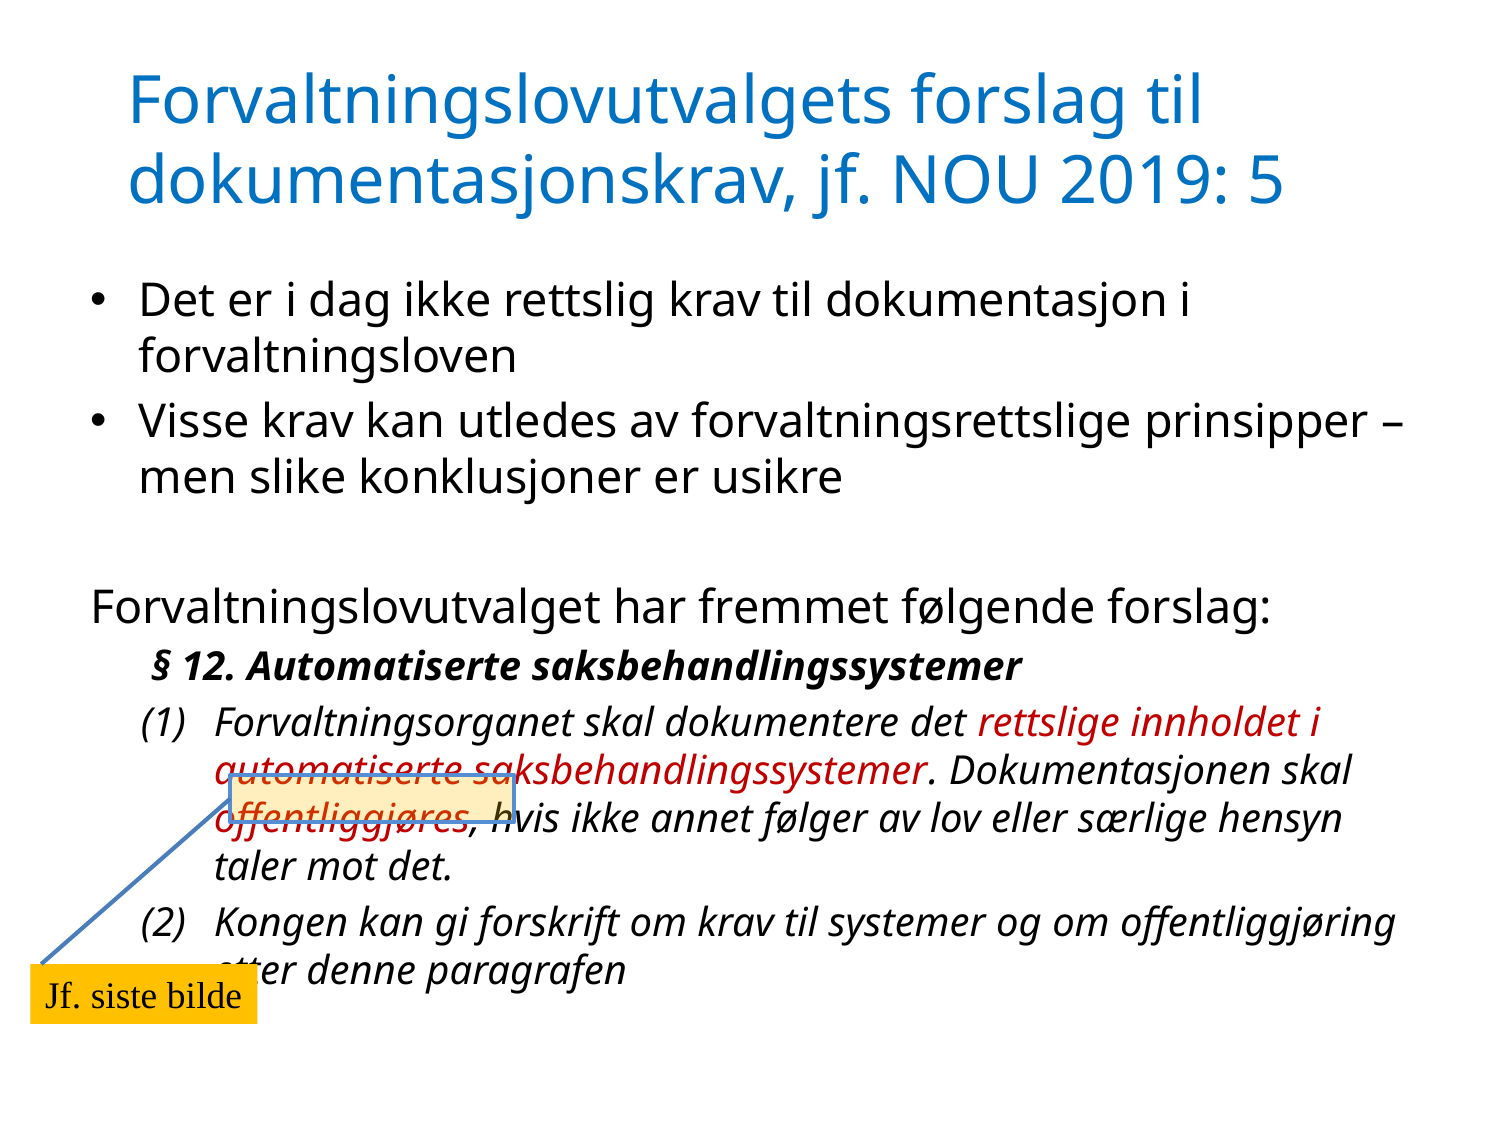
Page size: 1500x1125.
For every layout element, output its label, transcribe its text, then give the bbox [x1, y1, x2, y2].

title Forvaltningslovutvalgets forslag til dokumentasjonskrav, jf. NOU 2019: 5 [112, 42, 1319, 231]
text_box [29, 774, 514, 1025]
list Det er i dag ikke rettslig krav til dokumentasjon i forvaltningsloven Visse krav kan utledes av forvaltningsrettslige prinsipper – men slike konklusjoner er usikre Forvaltningslovutvalget har fremmet følgende forslag: § 12. Automatiserte saksbehandlingssystemer Forvaltningsorganet skal dokumentere det rettslige innholdet i automatiserte saksbehandlingssystemer. Dokumentasjonen skal offentliggjøres, hvis ikke annet følger av lov eller særlige hensyn taler mot det. Kongen kan gi forskrift om krav til systemer og om offentliggjøring etter denne paragrafen [75, 262, 1425, 1005]
